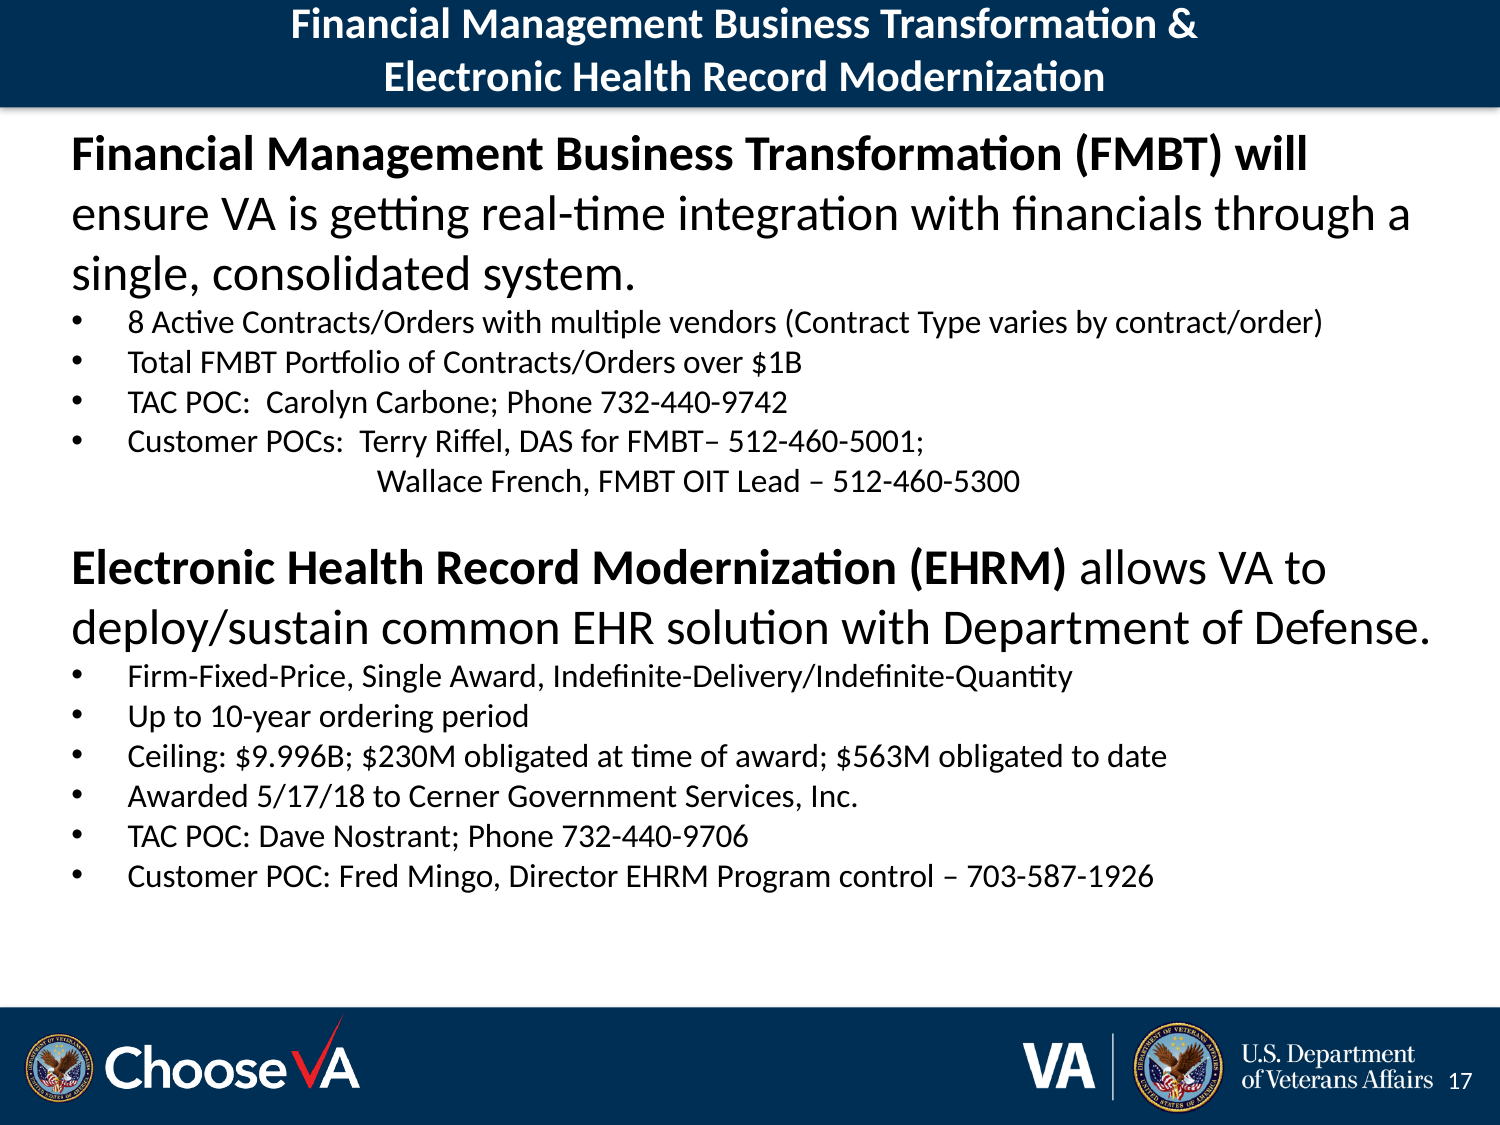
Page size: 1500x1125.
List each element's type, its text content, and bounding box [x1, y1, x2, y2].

title Financial Management Business Transformation & Electronic Health Record Modernization [37, 0, 1463, 108]
picture [1017, 1014, 1438, 1120]
picture [24, 1012, 360, 1103]
slide_number 17 [1425, 1049, 1489, 1110]
text_box Financial Management Business Transformation (FMBT) will ensure VA is getting real-time integration with financials through a single, consolidated system. 8 Active Contracts/Orders with multiple vendors (Contract Type varies by contract/order) Total FMBT Portfolio of Contracts/Orders over $1B TAC POC: Carolyn Carbone; Phone 732-440-9742 Customer POCs: Terry Riffel, DAS for FMBT– 512-460-5001; Wallace French, FMBT OIT Lead – 512-460-5300 Electronic Health Record Modernization (EHRM) allows VA to deploy/sustain common EHR solution with Department of Defense. Firm-Fixed-Price, Single Award, Indefinite-Delivery/Indefinite-Quantity Up to 10-year ordering period Ceiling: $9.996B; $230M obligated at time of award; $563M obligated to date Awarded 5/17/18 to Cerner Government Services, Inc. TAC POC: Dave Nostrant; Phone 732-440-9706 Customer POC: Fred Mingo, Director EHRM Program control – 703-587-1926 [37, 112, 1463, 973]
